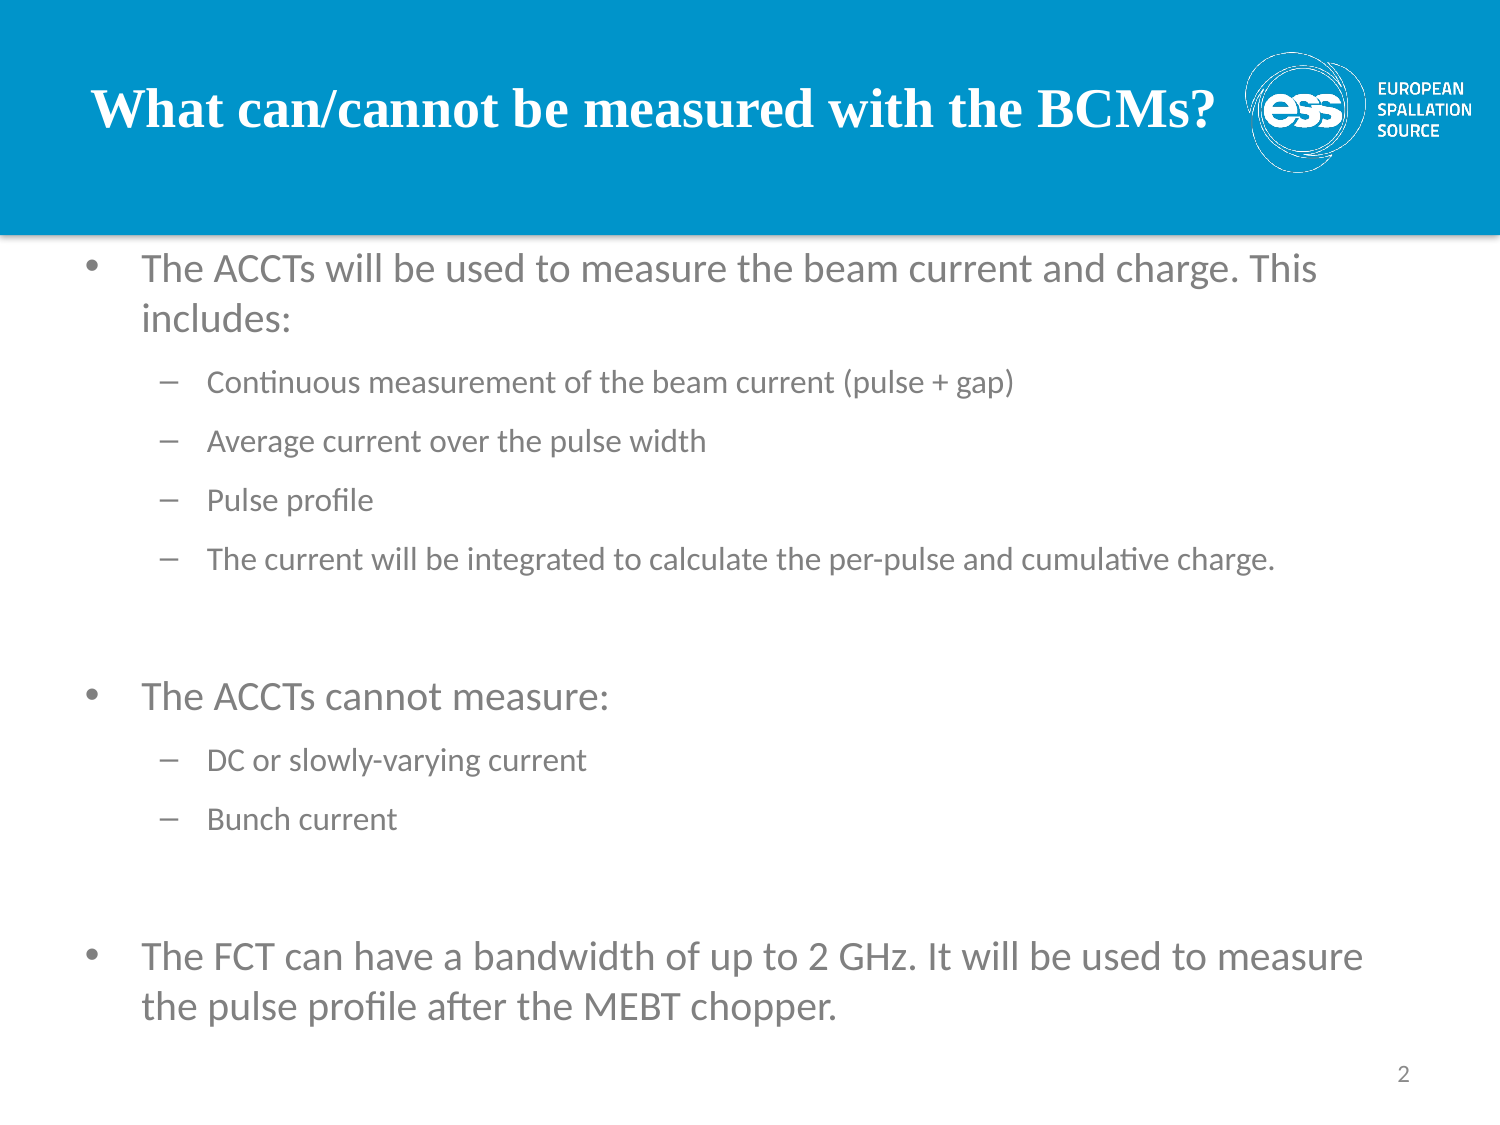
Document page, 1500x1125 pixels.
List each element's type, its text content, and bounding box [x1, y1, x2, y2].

picture [1418, 104, 1423, 115]
picture [1454, 83, 1458, 94]
list The ACCTs will be used to measure the beam current and charge. This includes: Continuous measurement of the beam current (pulse + gap) Average current over the pulse width Pulse profile The current will be integrated to calculate the per-pulse and cumulative charge. The ACCTs cannot measure: DC or slowly-varying current Bunch current The FCT can have a bandwidth of up to 2 GHz. It will be used to measure the pulse profile after the MEBT chopper. [70, 233, 1388, 1062]
picture [1409, 104, 1415, 115]
picture [1423, 83, 1430, 94]
picture [1422, 125, 1428, 134]
picture [1432, 125, 1438, 136]
slide_number 2 [1074, 1042, 1425, 1103]
picture [1398, 109, 1406, 115]
picture [1400, 83, 1407, 94]
picture [1379, 83, 1385, 94]
picture [1443, 86, 1450, 93]
picture [1389, 104, 1393, 115]
picture [1436, 104, 1444, 115]
picture [1264, 94, 1342, 127]
title What can/cannot be measured with the BCMs? [75, 45, 1247, 233]
